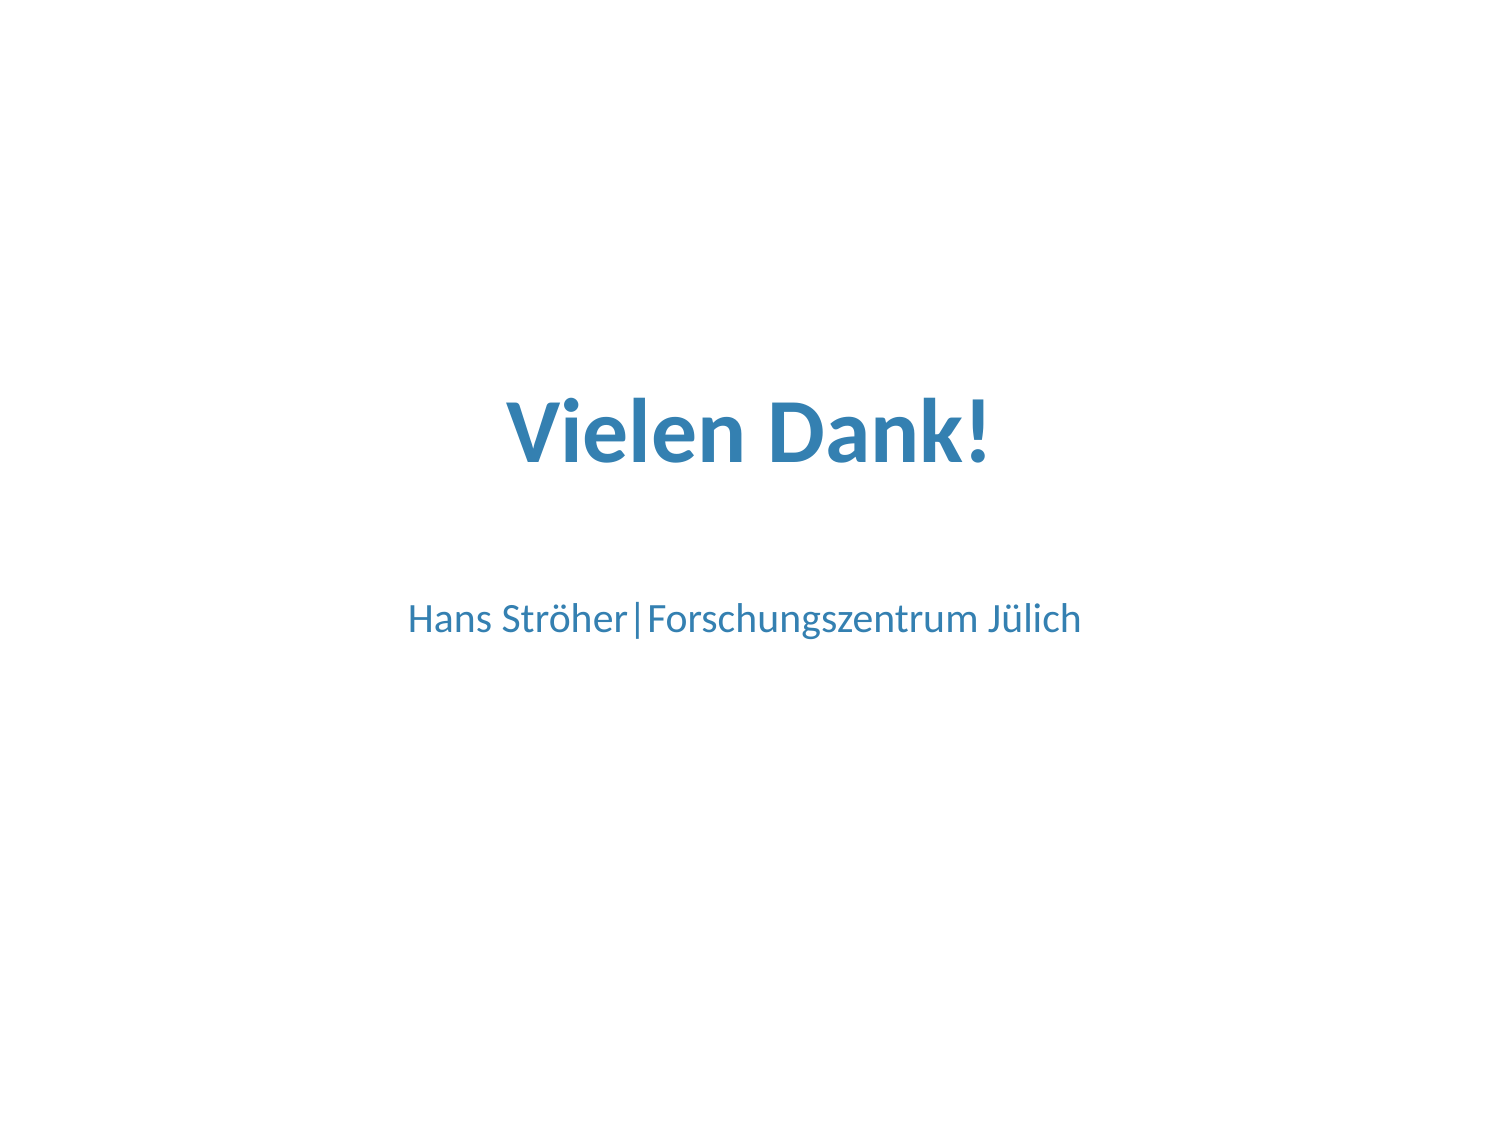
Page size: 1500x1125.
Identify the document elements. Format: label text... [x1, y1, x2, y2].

text_box Vielen Dank! Hans Ströher|Forschungszentrum Jülich [393, 363, 1107, 648]
text_box Schicksal der Antimaterie – Weshalb existieren wir? Suche nach neuer CP-Verletzung Neu: EDM von geladenen Teilchen – Präzision; Entdeckungspotenzial [43, 33, 1457, 1079]
